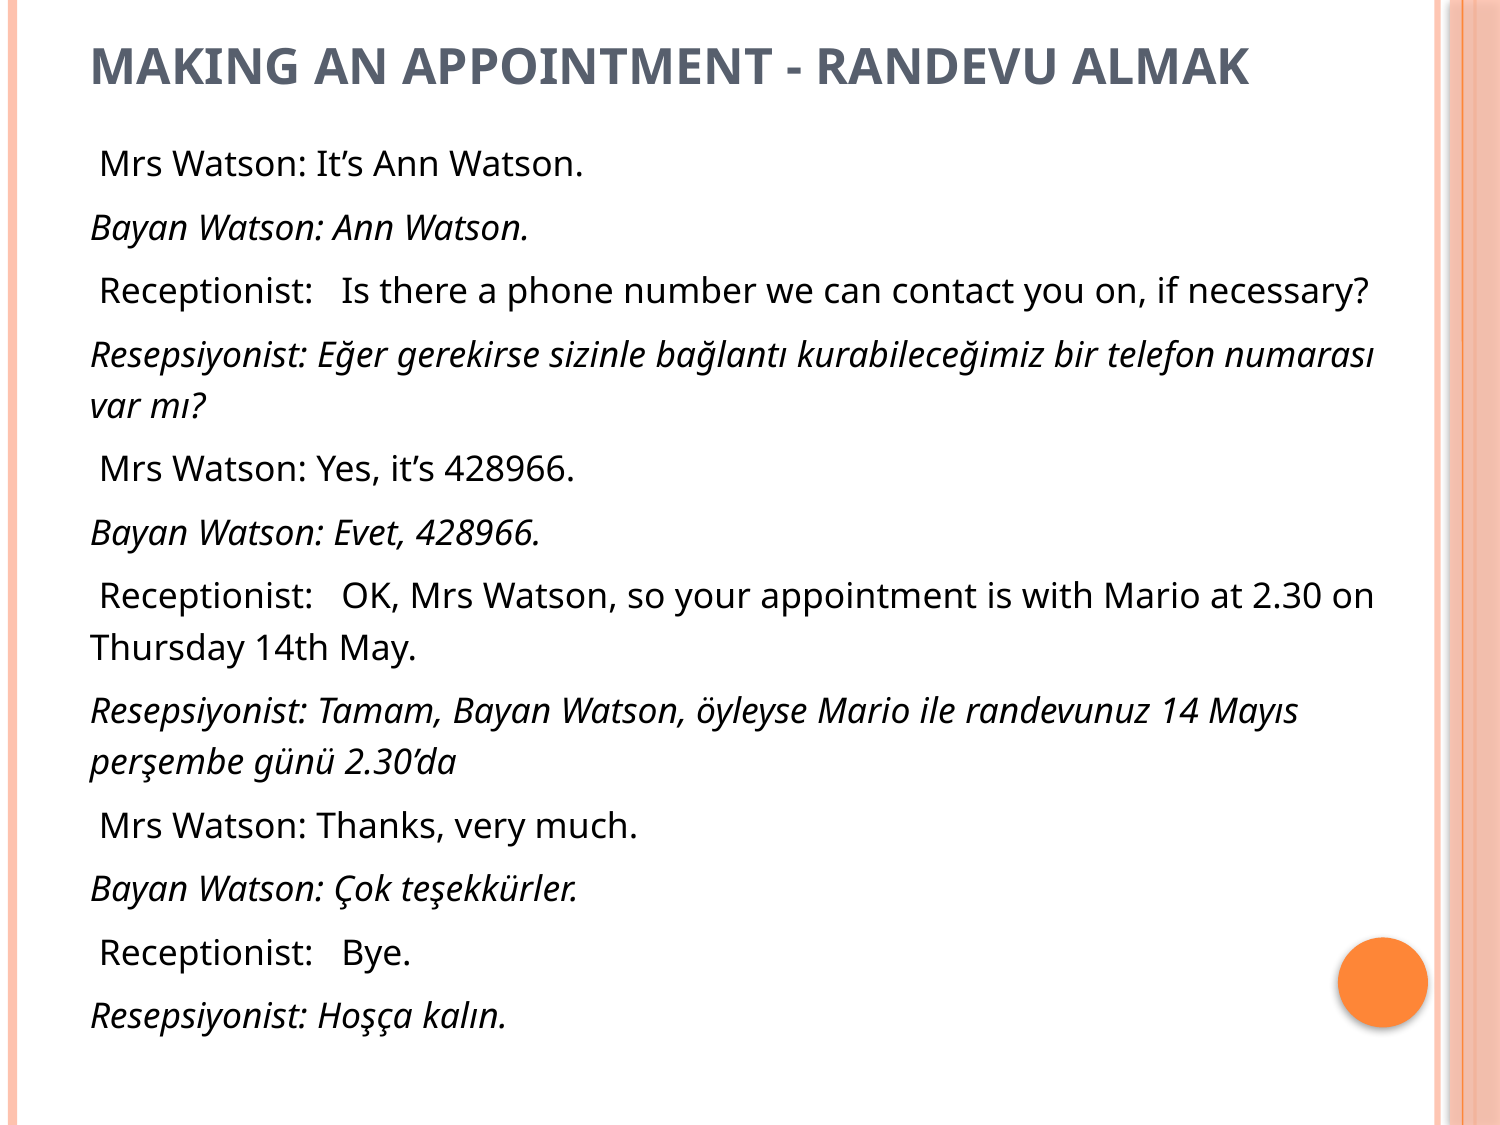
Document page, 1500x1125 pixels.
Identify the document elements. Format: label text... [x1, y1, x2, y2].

list Mrs Watson: It’s Ann Watson. Bayan Watson: Ann Watson. Receptionist: Is there a phone number we can contact you on, if necessary? Resepsiyonist: Eğer gerekirse sizinle bağlantı kurabileceğimiz bir telefon numarası var mı? Mrs Watson: Yes, it’s 428966. Bayan Watson: Evet, 428966. Receptionist: OK, Mrs Watson, so your appointment is with Mario at 2.30 on Thursday 14th May. Resepsiyonist: Tamam, Bayan Watson, öyleyse Mario ile randevunuz 14 Mayıs perşembe günü 2.30’da Mrs Watson: Thanks, very much. Bayan Watson: Çok te­şek­kür­ler. Receptionist: Bye. Resepsiyonist: Hoş­ça ka­lın. [75, 125, 1412, 1086]
title Making an appointment - Randevu Almak [75, 45, 1300, 102]
